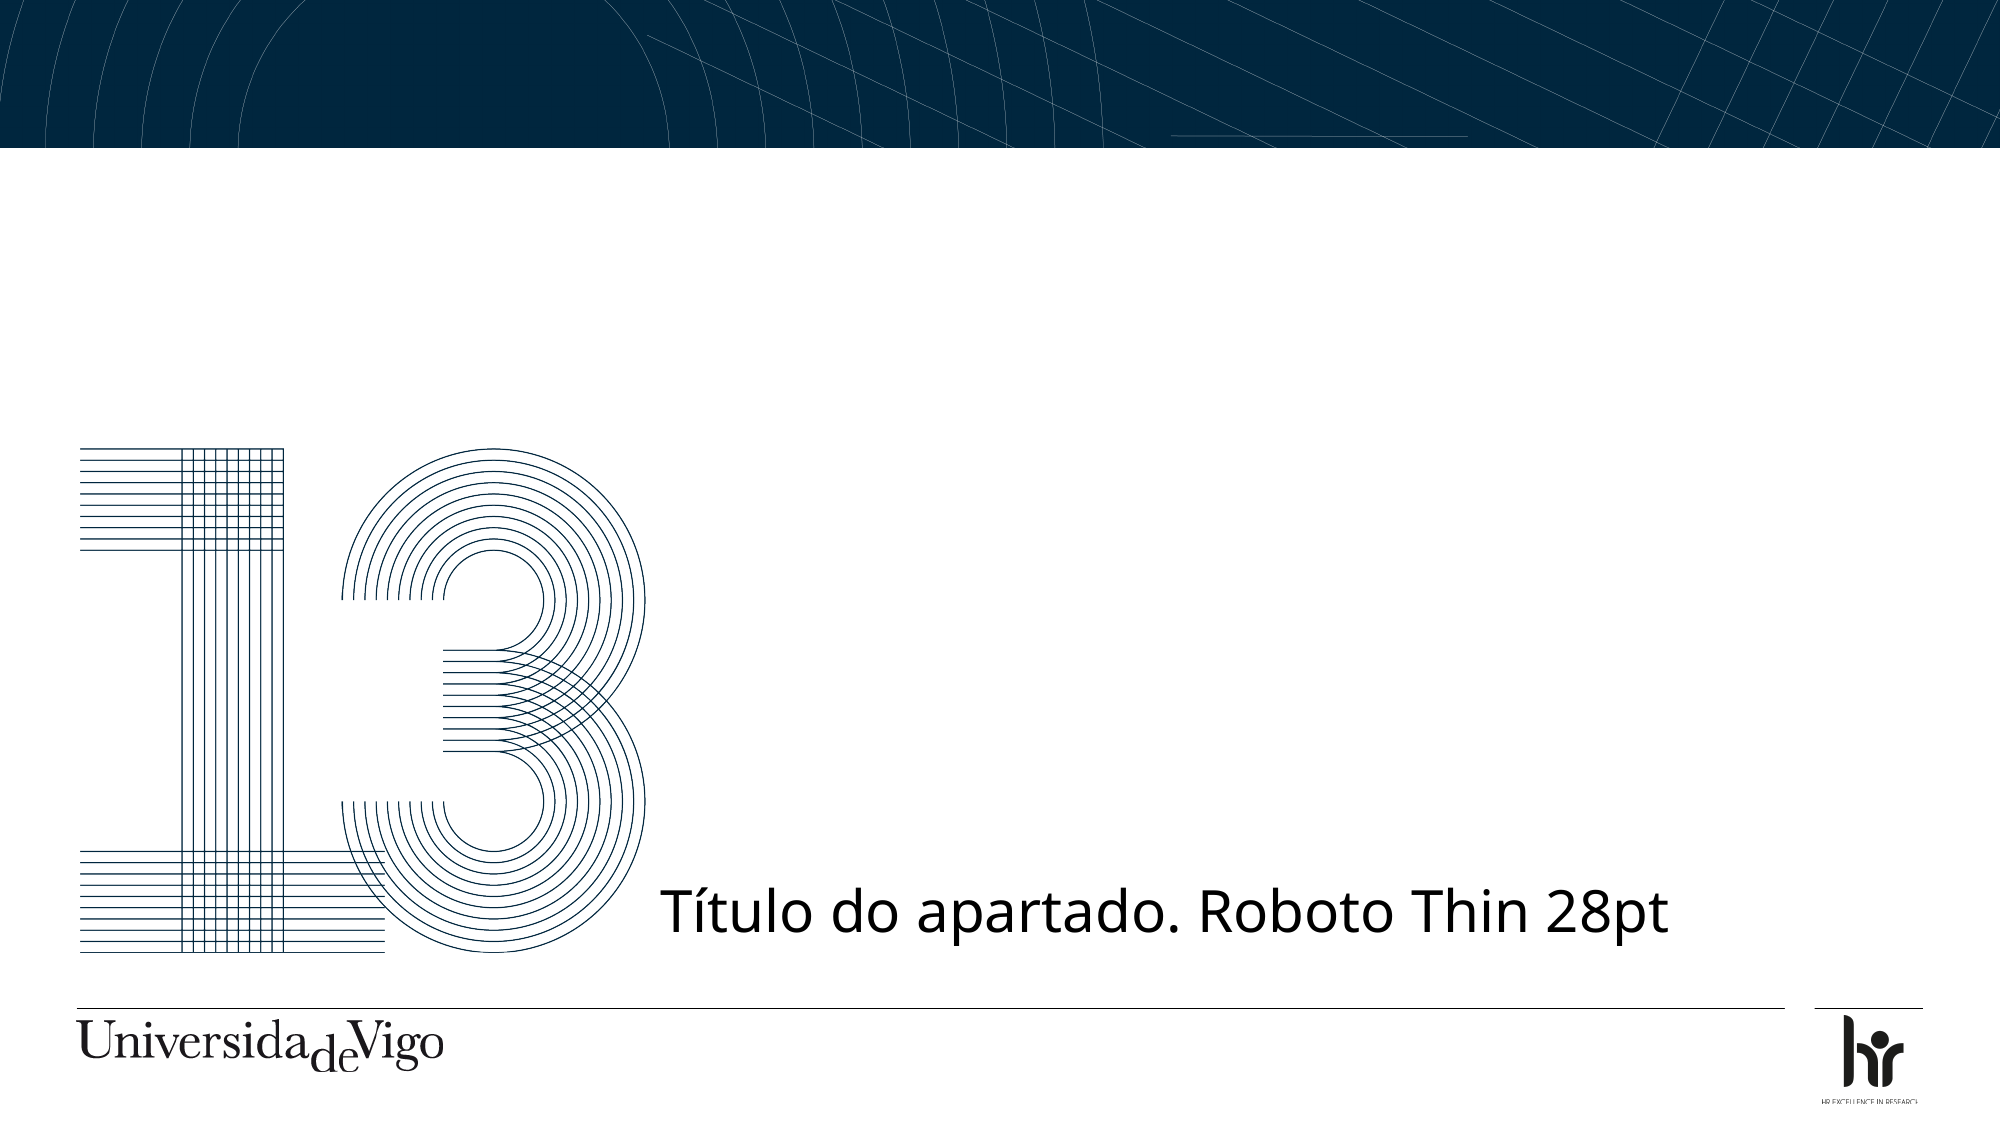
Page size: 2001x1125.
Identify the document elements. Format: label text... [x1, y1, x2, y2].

picture [76, 1019, 443, 1072]
picture [80, 448, 646, 953]
picture [0, 0, 2000, 148]
text_box Título do apartado. Roboto Thin 28pt [645, 299, 1920, 953]
